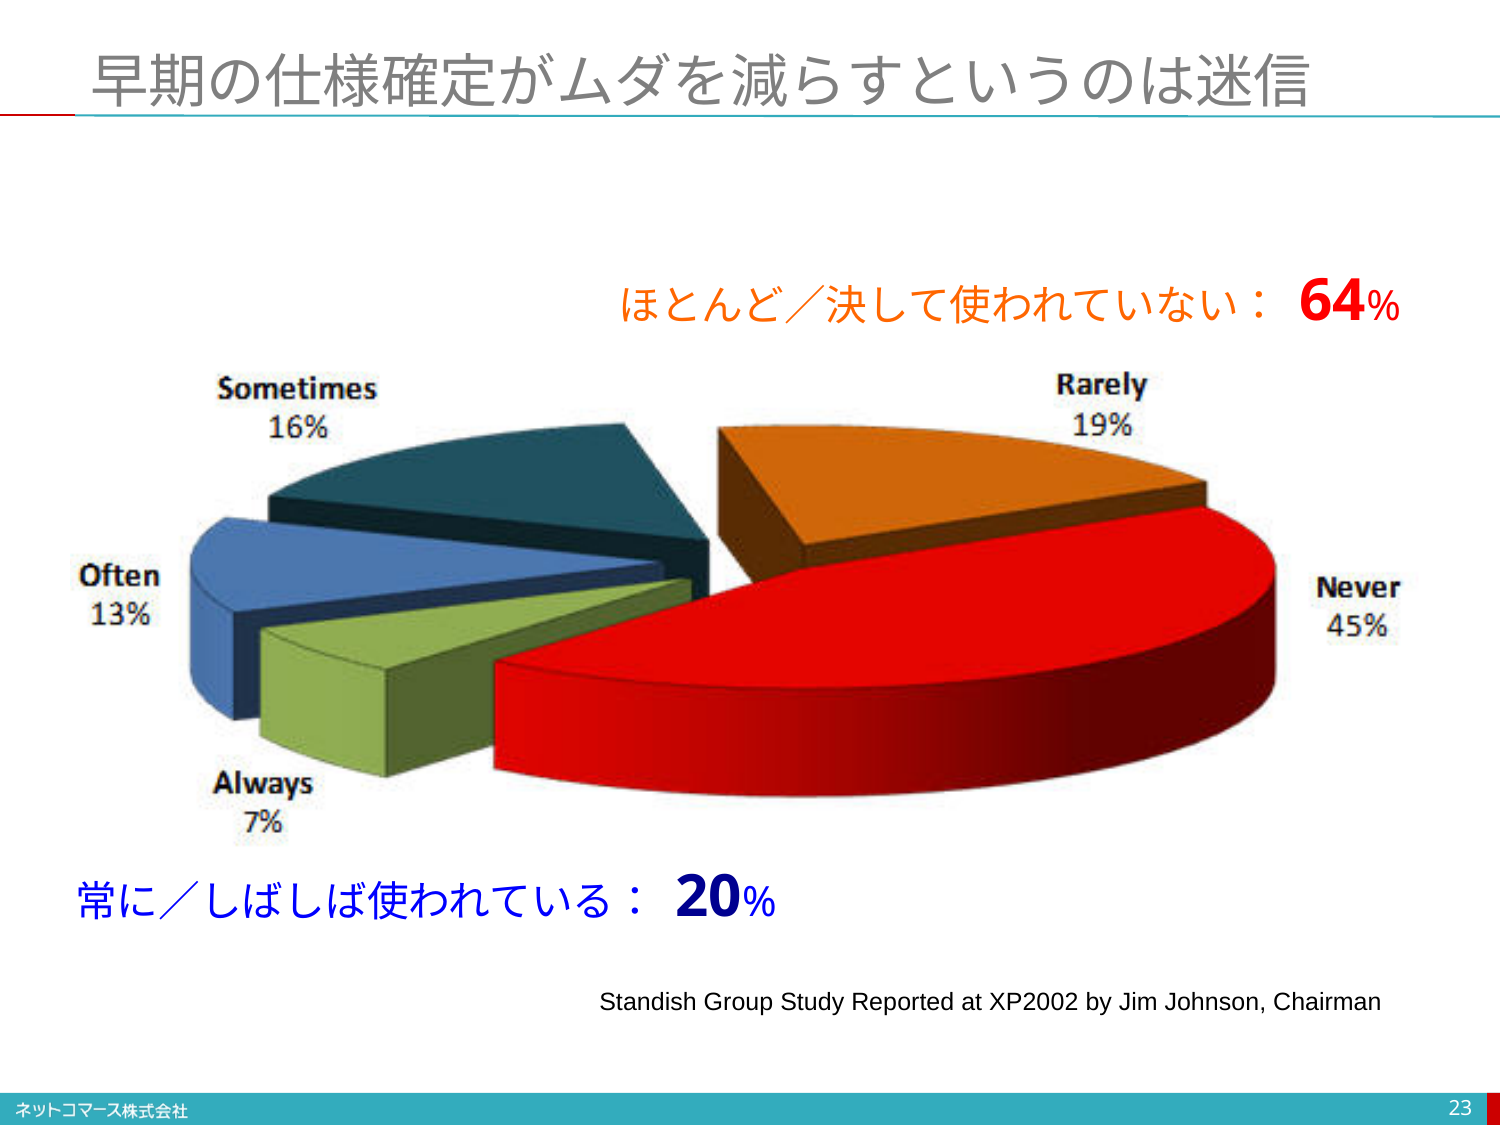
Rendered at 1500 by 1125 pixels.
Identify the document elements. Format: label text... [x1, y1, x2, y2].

slide_number 23 [1137, 1091, 1488, 1125]
picture [70, 354, 1428, 858]
text_box ほとんど／決して使われていない： 64% [465, 262, 1401, 333]
picture [16, 1101, 188, 1120]
text_box 常に／しばしば使われている： 20% [75, 867, 821, 928]
text_box Standish Group Study Reported at XP2002 by Jim Johnson, Chairman [584, 978, 1399, 1023]
title 早期の仕様確定がムダを減らすというのは迷信 [75, 45, 1500, 114]
